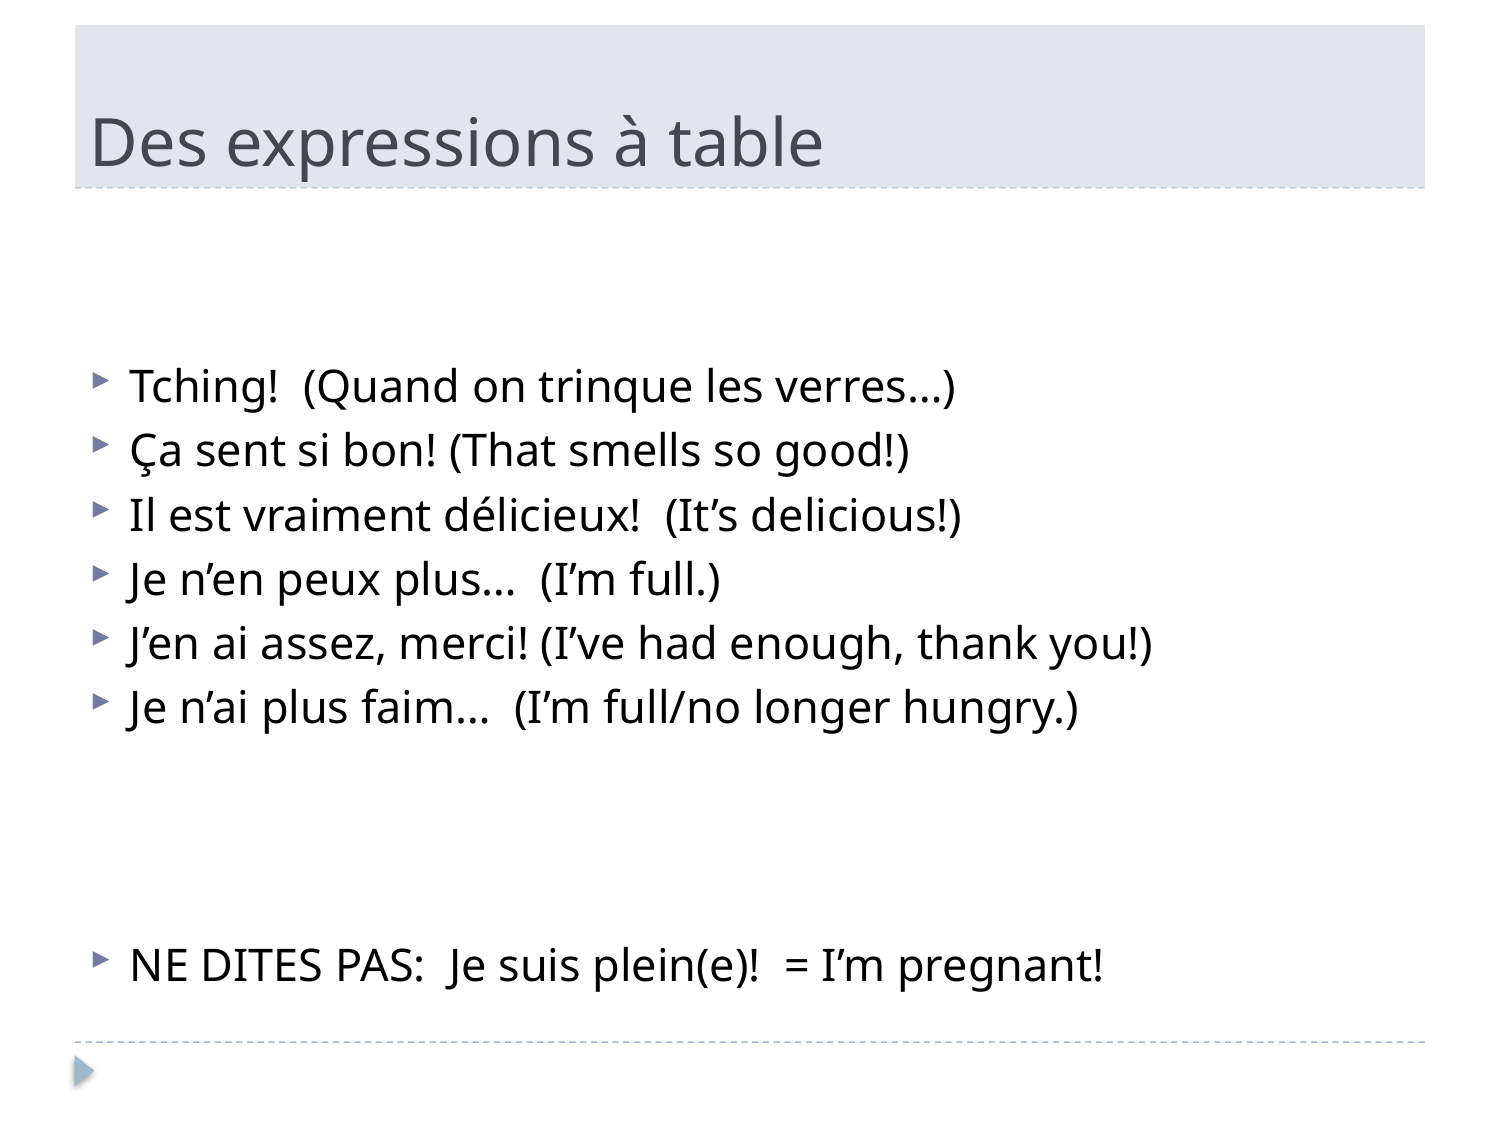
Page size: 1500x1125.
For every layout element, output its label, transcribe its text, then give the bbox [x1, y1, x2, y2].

list Tching! (Quand on trinque les verres…) Ça sent si bon! (That smells so good!) Il est vraiment délicieux! (It’s delicious!) Je n’en peux plus… (I’m full.) J’en ai assez, merci! (I’ve had enough, thank you!) Je n’ai plus faim… (I’m full/no longer hungry.) NE DITES PAS: Je suis plein(e)! = I’m pregnant! [75, 350, 1425, 1005]
title Des expressions à table [75, 24, 1425, 188]
